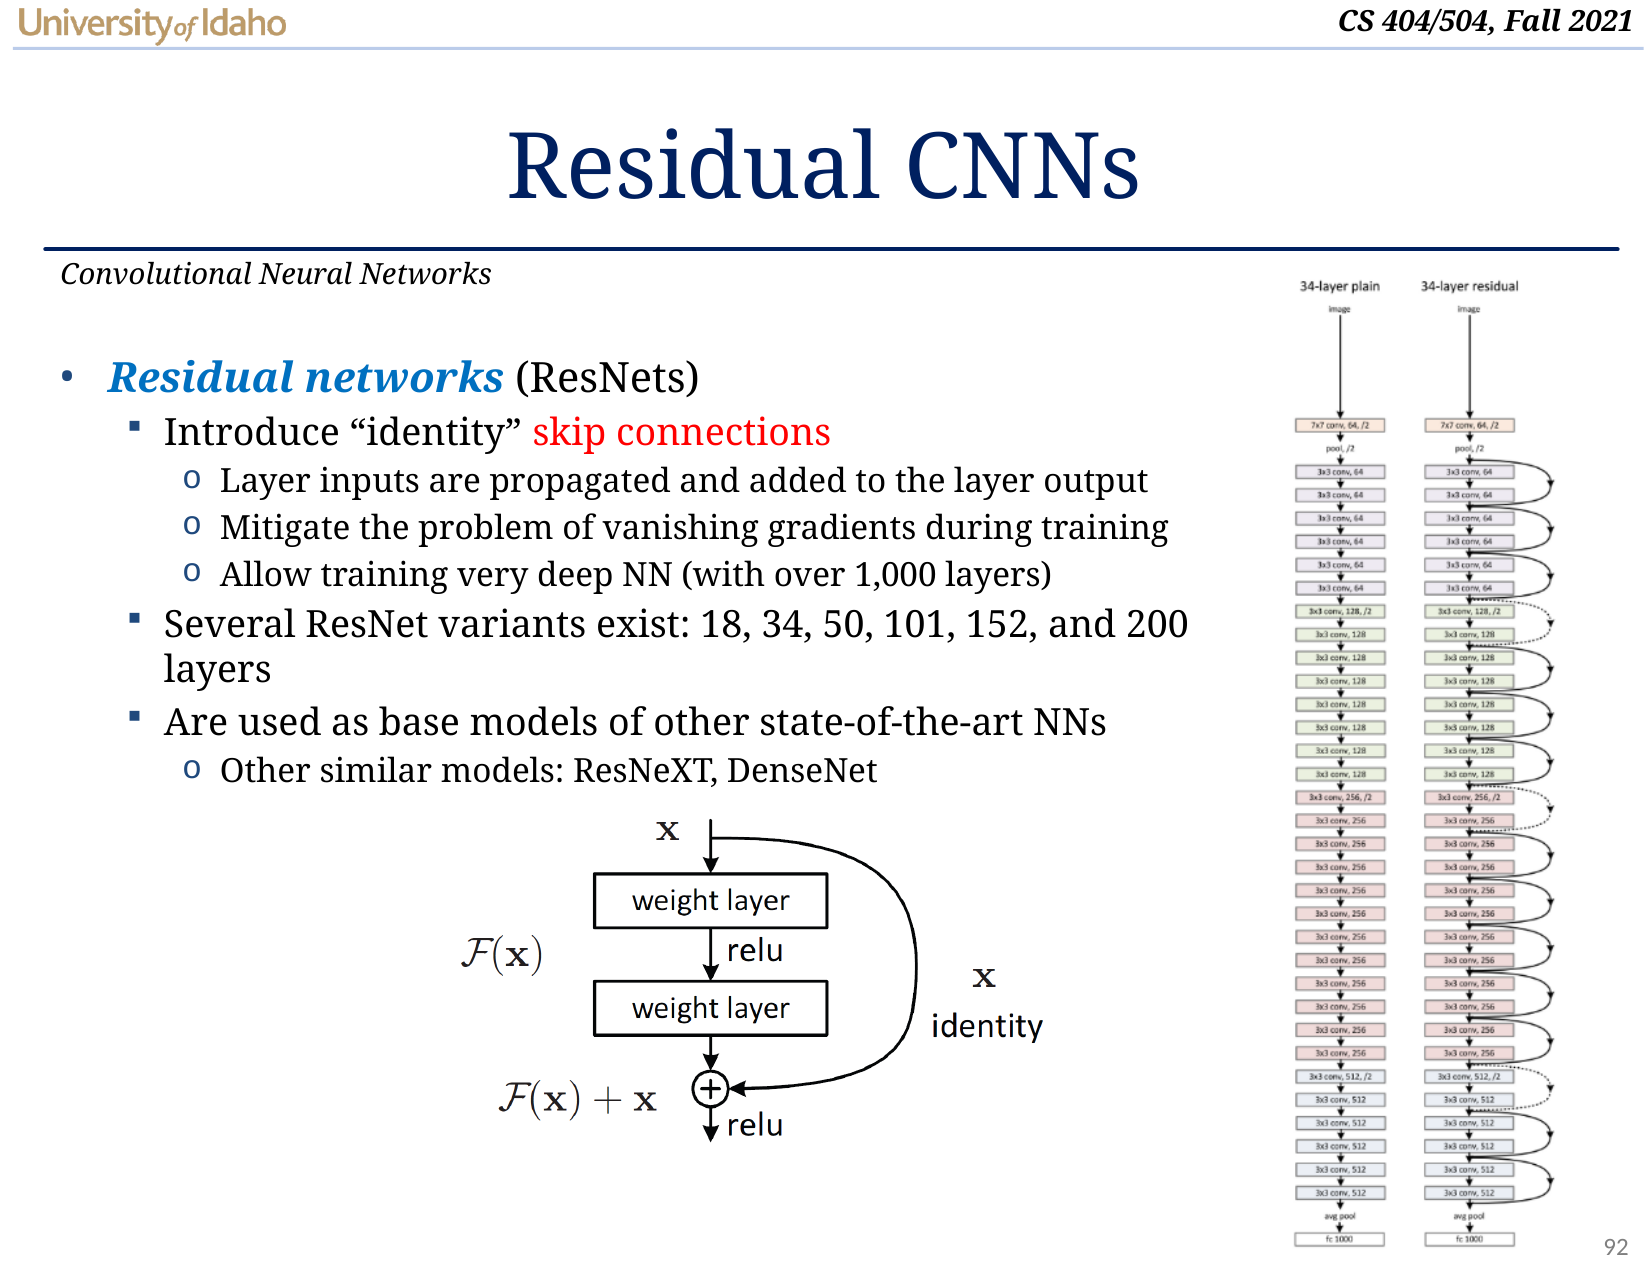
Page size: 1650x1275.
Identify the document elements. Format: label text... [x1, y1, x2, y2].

list Convolutional Neural Networks [45, 247, 1062, 306]
picture [458, 814, 1052, 1148]
picture [1285, 270, 1570, 1252]
list Residual networks (ResNets) Introduce “identity” skip connections Layer inputs are propagated and added to the layer output Mitigate the problem of vanishing gradients during training Allow training very deep NN (with over 1,000 layers) Several ResNet variants exist: 18, 34, 50, 101, 152, and 200 layers Are used as base models of other state-of-the-art NNs Other similar models: ResNeXT, DenseNet [45, 342, 1251, 1224]
title Residual CNNs [0, 75, 1650, 248]
picture [19, 8, 286, 46]
